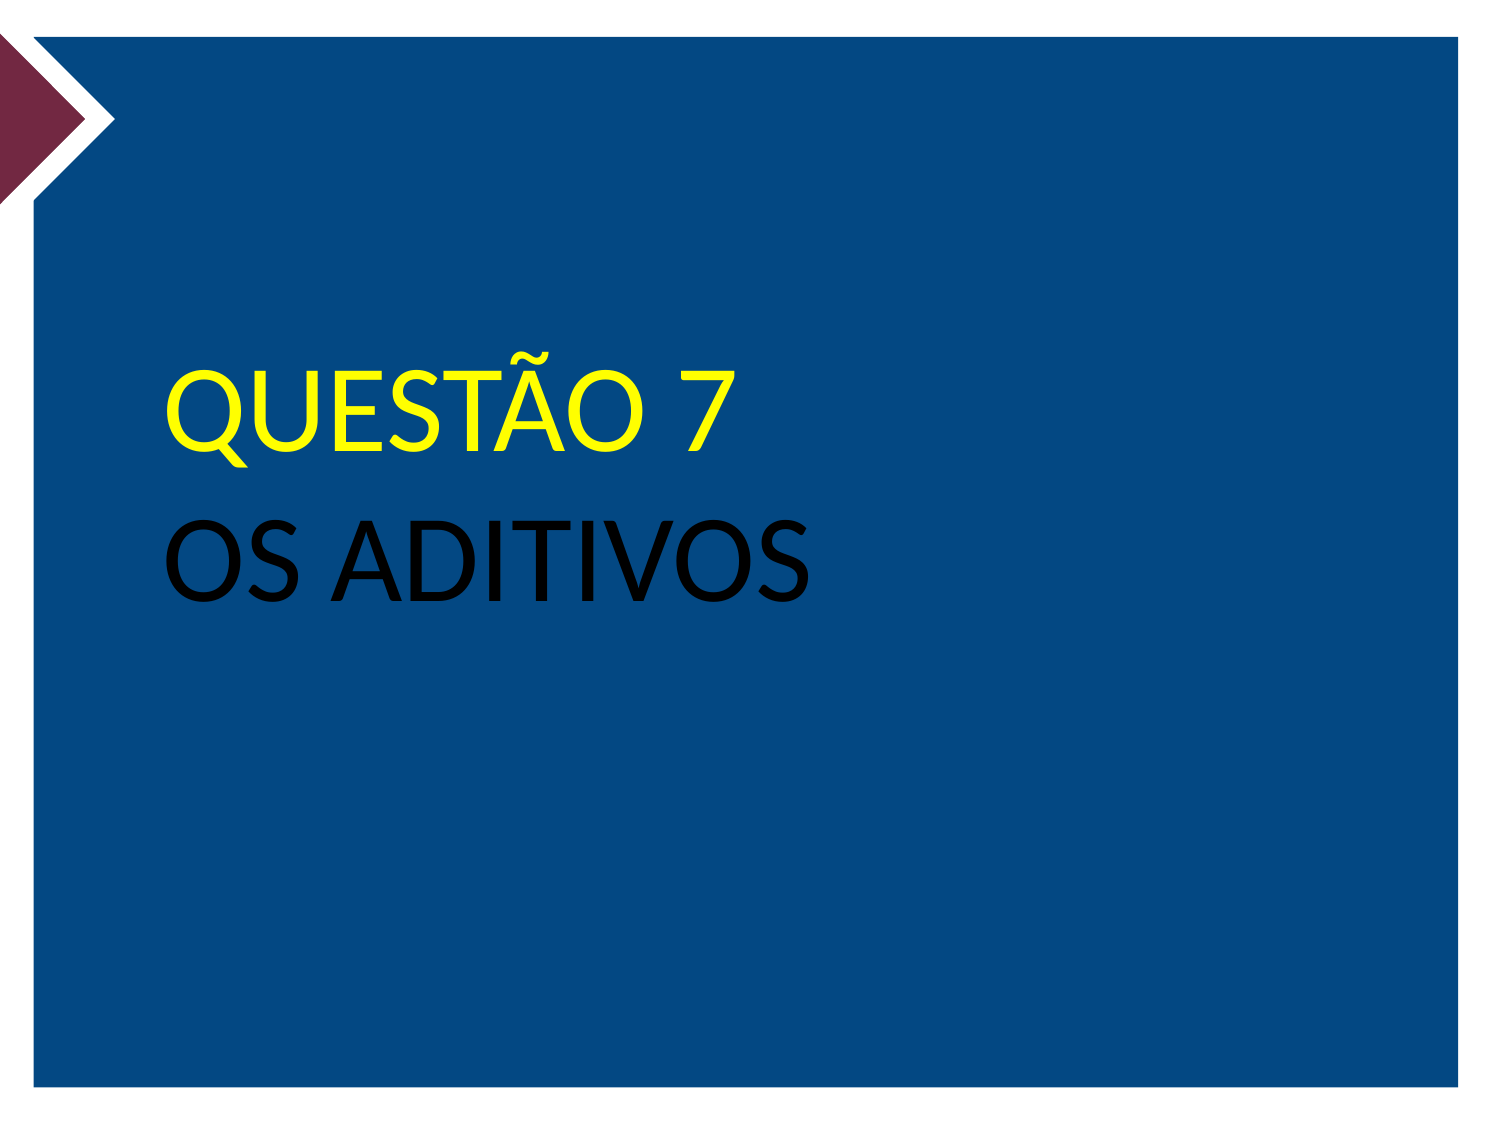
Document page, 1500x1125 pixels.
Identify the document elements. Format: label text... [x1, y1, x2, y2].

title QUESTÃO 7 OS ADITIVOS [147, 212, 1327, 740]
